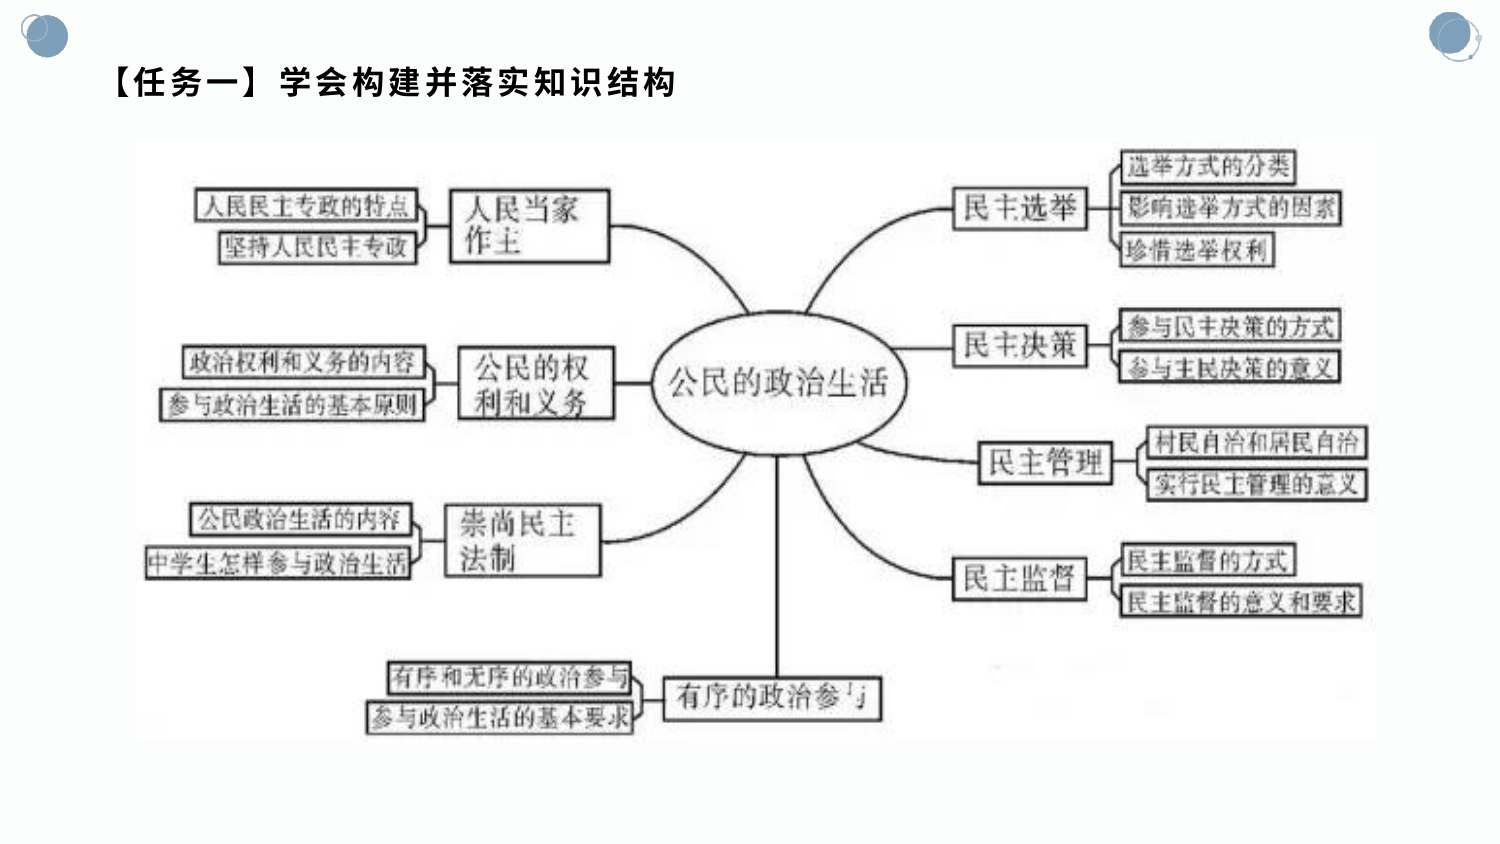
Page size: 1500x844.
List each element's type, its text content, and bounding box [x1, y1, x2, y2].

picture [1411, 0, 1500, 73]
picture [0, 0, 89, 73]
picture [136, 141, 1377, 742]
title 【任务一】学会构建并落实知识结构 [82, 54, 1418, 109]
